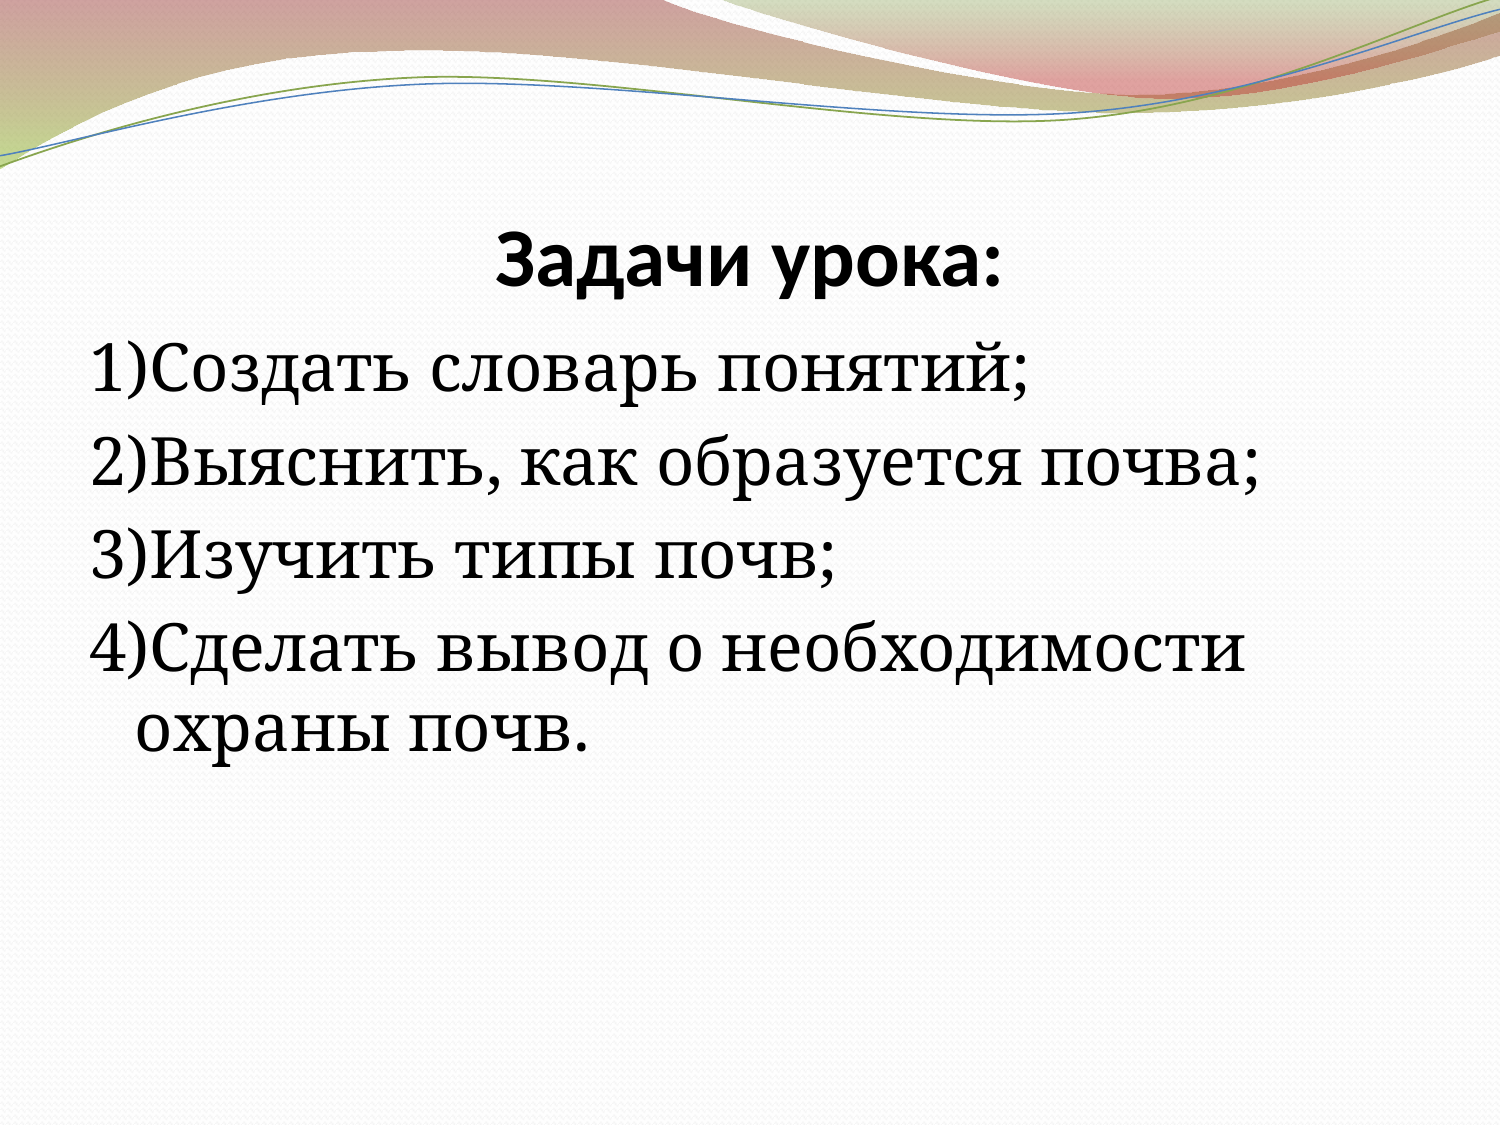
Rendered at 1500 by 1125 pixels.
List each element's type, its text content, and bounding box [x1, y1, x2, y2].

list 1)Создать словарь понятий; 2)Выяснить, как образуется почва; 3)Изучить типы почв; 4)Сделать вывод о необходимости охраны почв. [75, 317, 1425, 1038]
title Задачи урока: [75, 115, 1425, 303]
